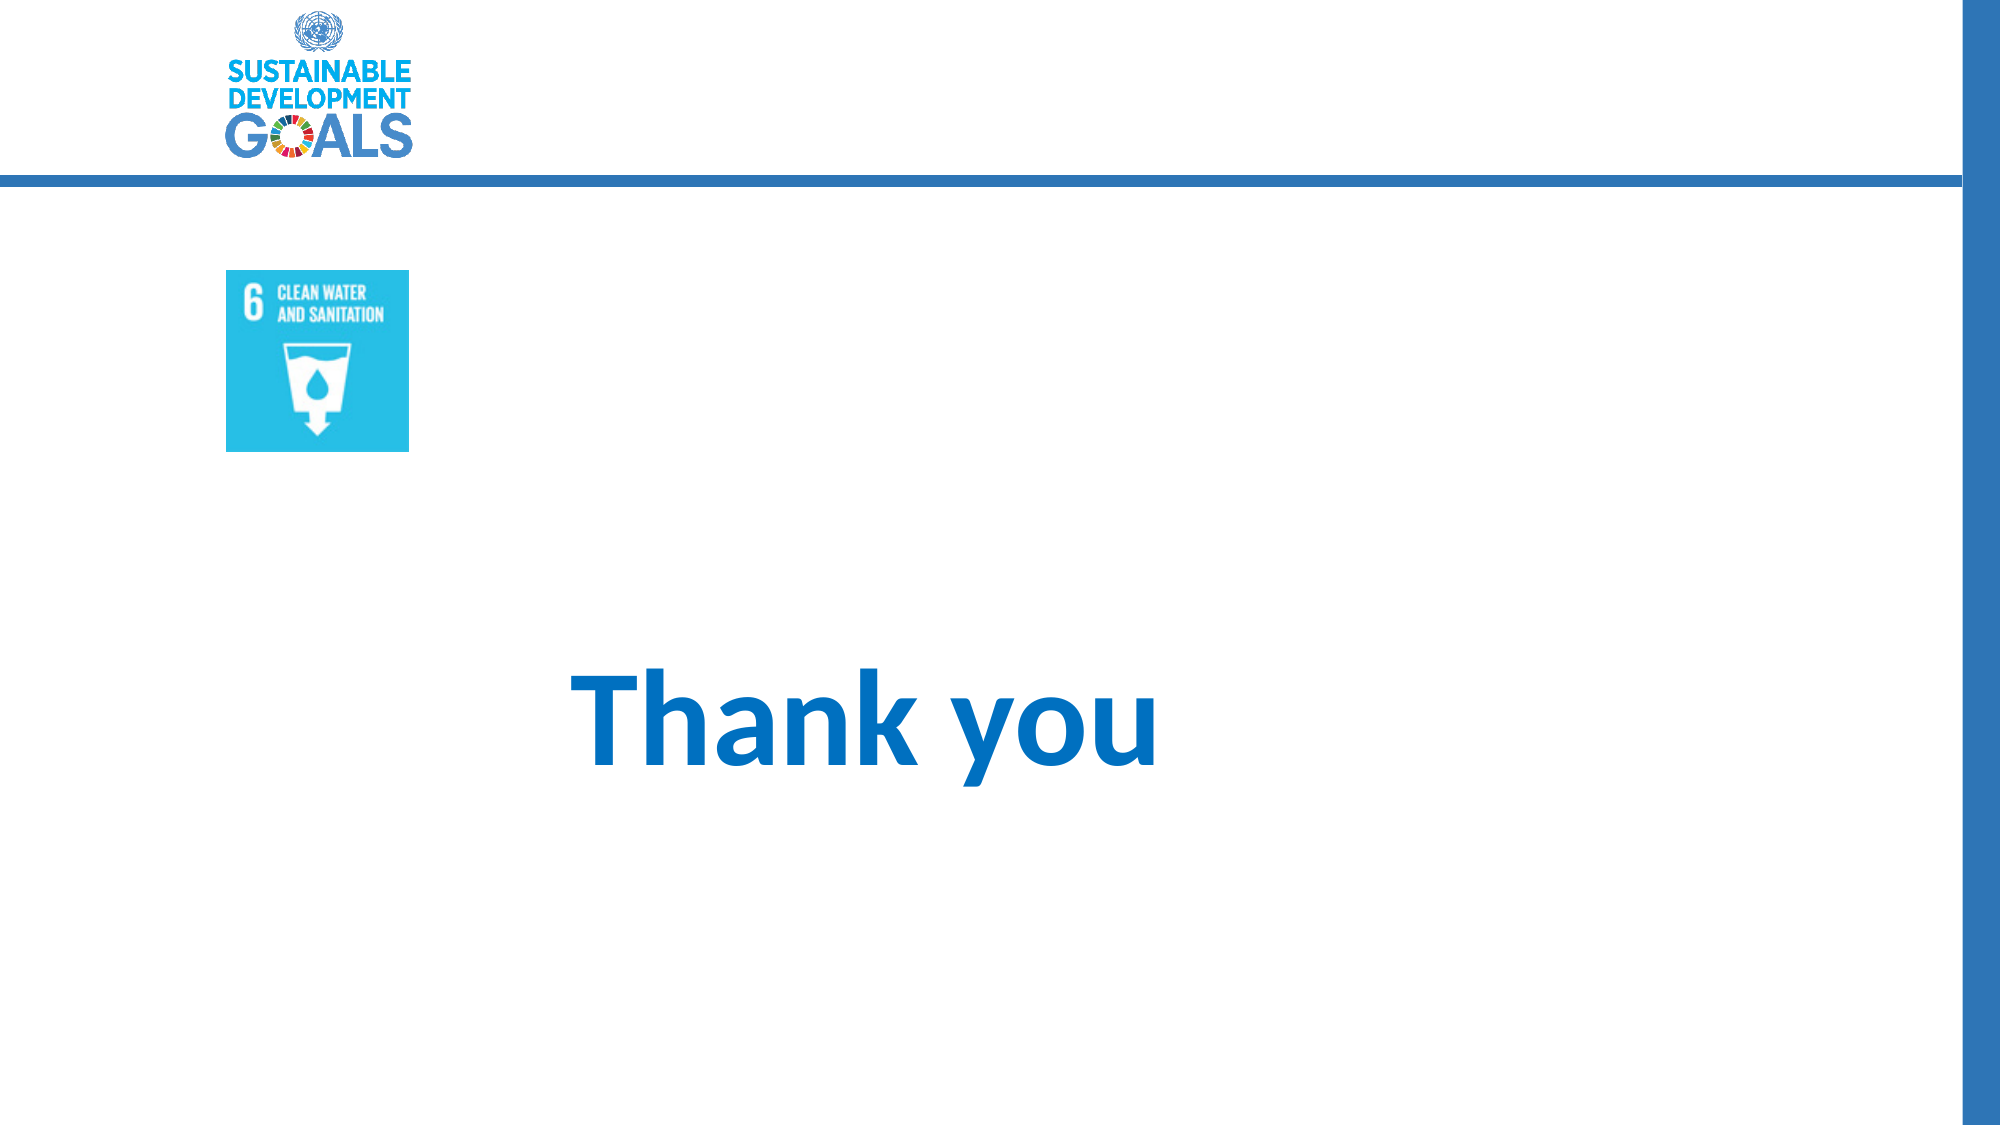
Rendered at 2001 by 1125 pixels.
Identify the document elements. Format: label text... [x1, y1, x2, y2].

text_box [1962, 0, 2000, 1125]
text_box Thank you [555, 620, 1555, 801]
picture [226, 270, 409, 452]
picture [201, 1, 434, 183]
